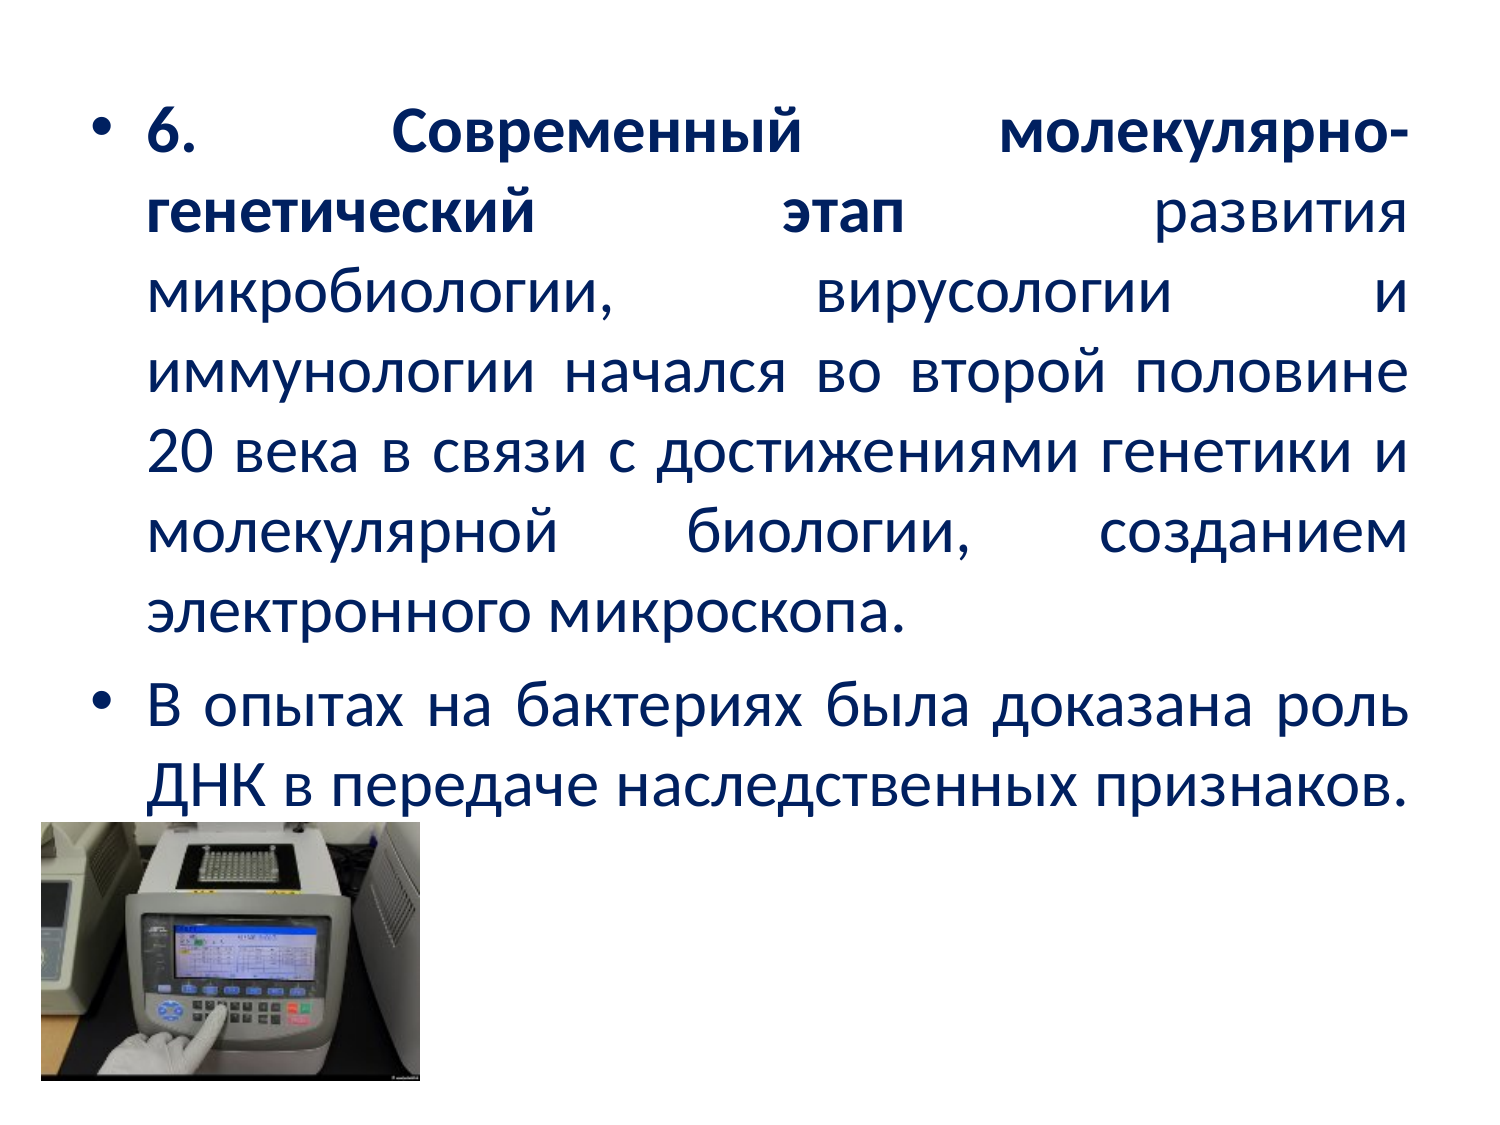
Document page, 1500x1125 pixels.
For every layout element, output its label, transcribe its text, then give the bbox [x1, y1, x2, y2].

picture [41, 822, 420, 1081]
list 6. Современный молекулярно-генетический этап развития микробиологии, вирусологии и иммунологии начался во второй половине 20 века в связи с достижениями генетики и молекулярной биологии, созданием электронного микроскопа. В опытах на бактериях была доказана роль ДНК в передаче наследственных признаков. [75, 78, 1425, 1094]
